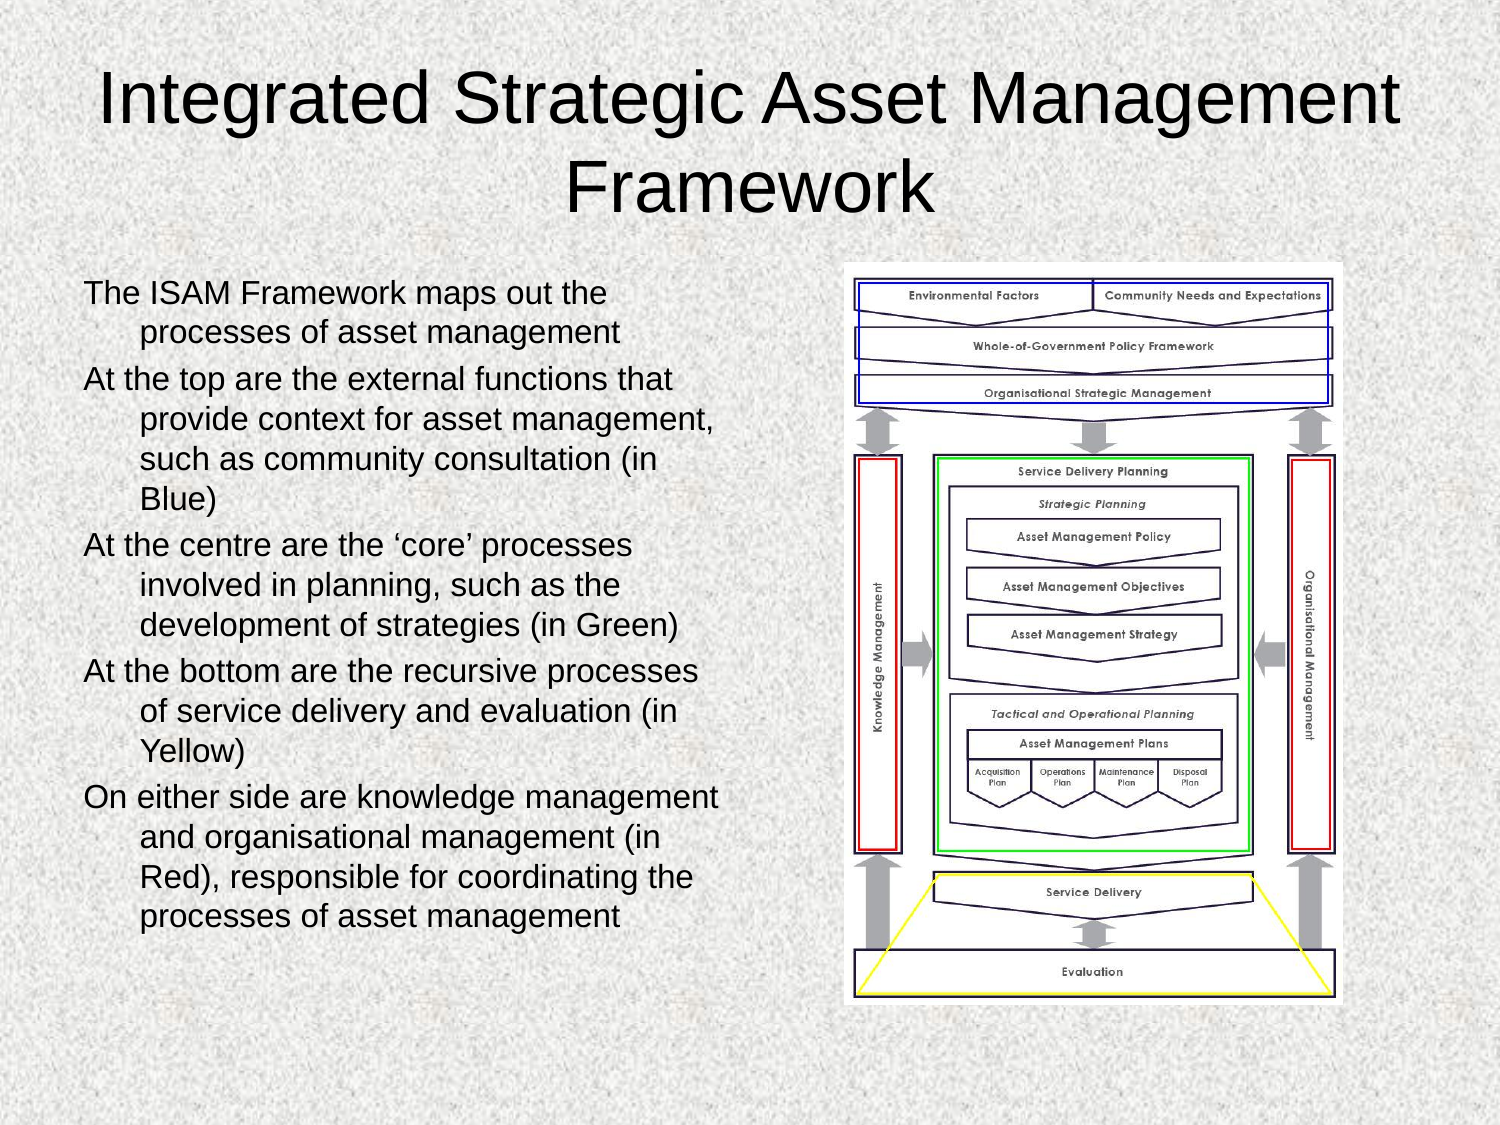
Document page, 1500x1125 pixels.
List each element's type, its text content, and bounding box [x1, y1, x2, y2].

title Integrated Strategic Asset Management Framework [74, 44, 1426, 234]
picture [0, 0, 1500, 1125]
list The ISAM Framework maps out the processes of asset management At the top are the external functions that provide context for asset management, such as community consultation (in Blue) At the centre are the ‘core’ processes involved in planning, such as the development of strategies (in Green) At the bottom are the recursive processes of service delivery and evaluation (in Yellow) On either side are knowledge management and organisational management (in Red), responsible for coordinating the processes of asset management [74, 261, 738, 1006]
